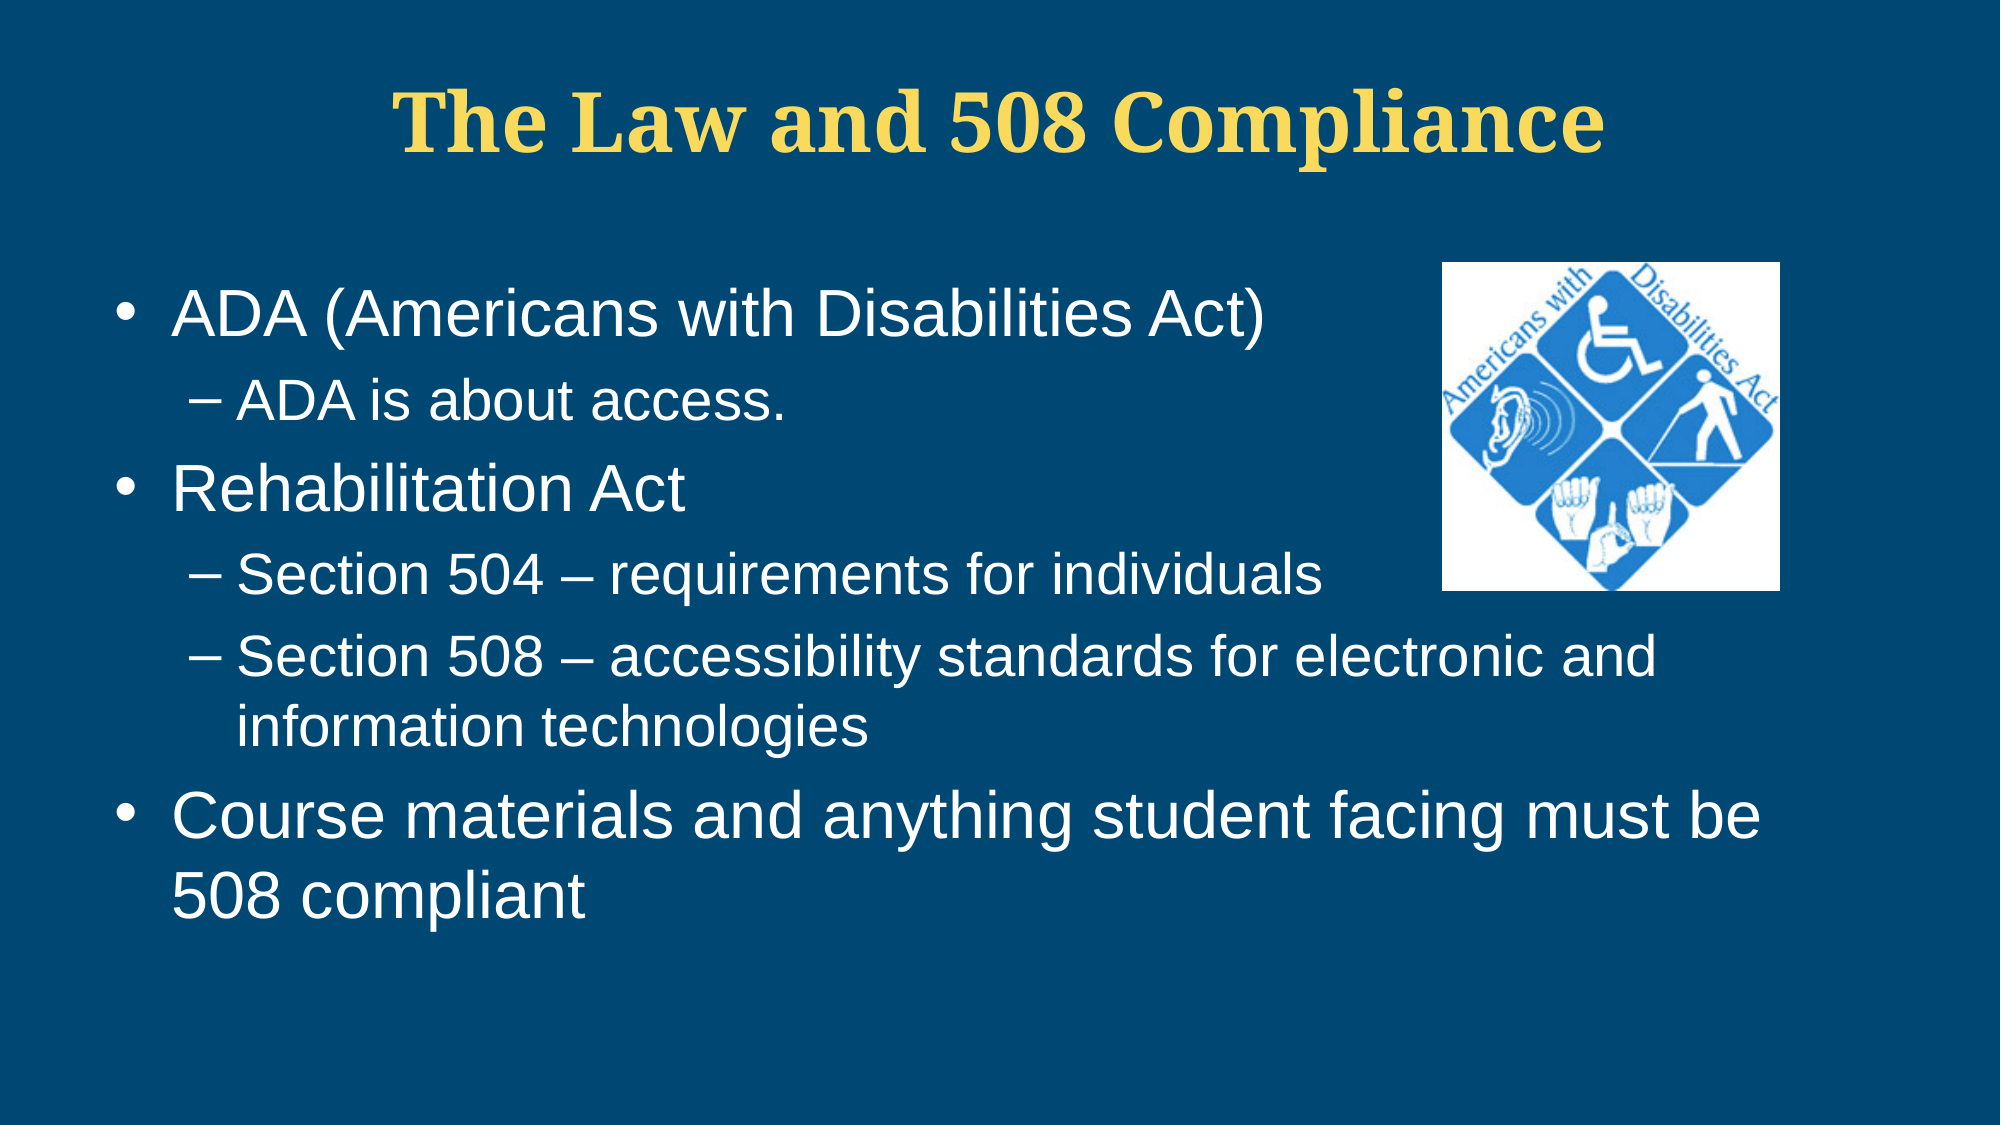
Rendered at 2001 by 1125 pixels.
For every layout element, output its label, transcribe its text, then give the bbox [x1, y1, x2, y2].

picture [1442, 262, 1780, 591]
title The Law and 508 Compliance [99, 47, 1900, 190]
list ADA (Americans with Disabilities Act) ADA is about access. Rehabilitation Act Section 504 – requirements for individuals Section 508 – accessibility standards for electronic and information technologies Course materials and anything student facing must be 508 compliant [99, 262, 1900, 1050]
